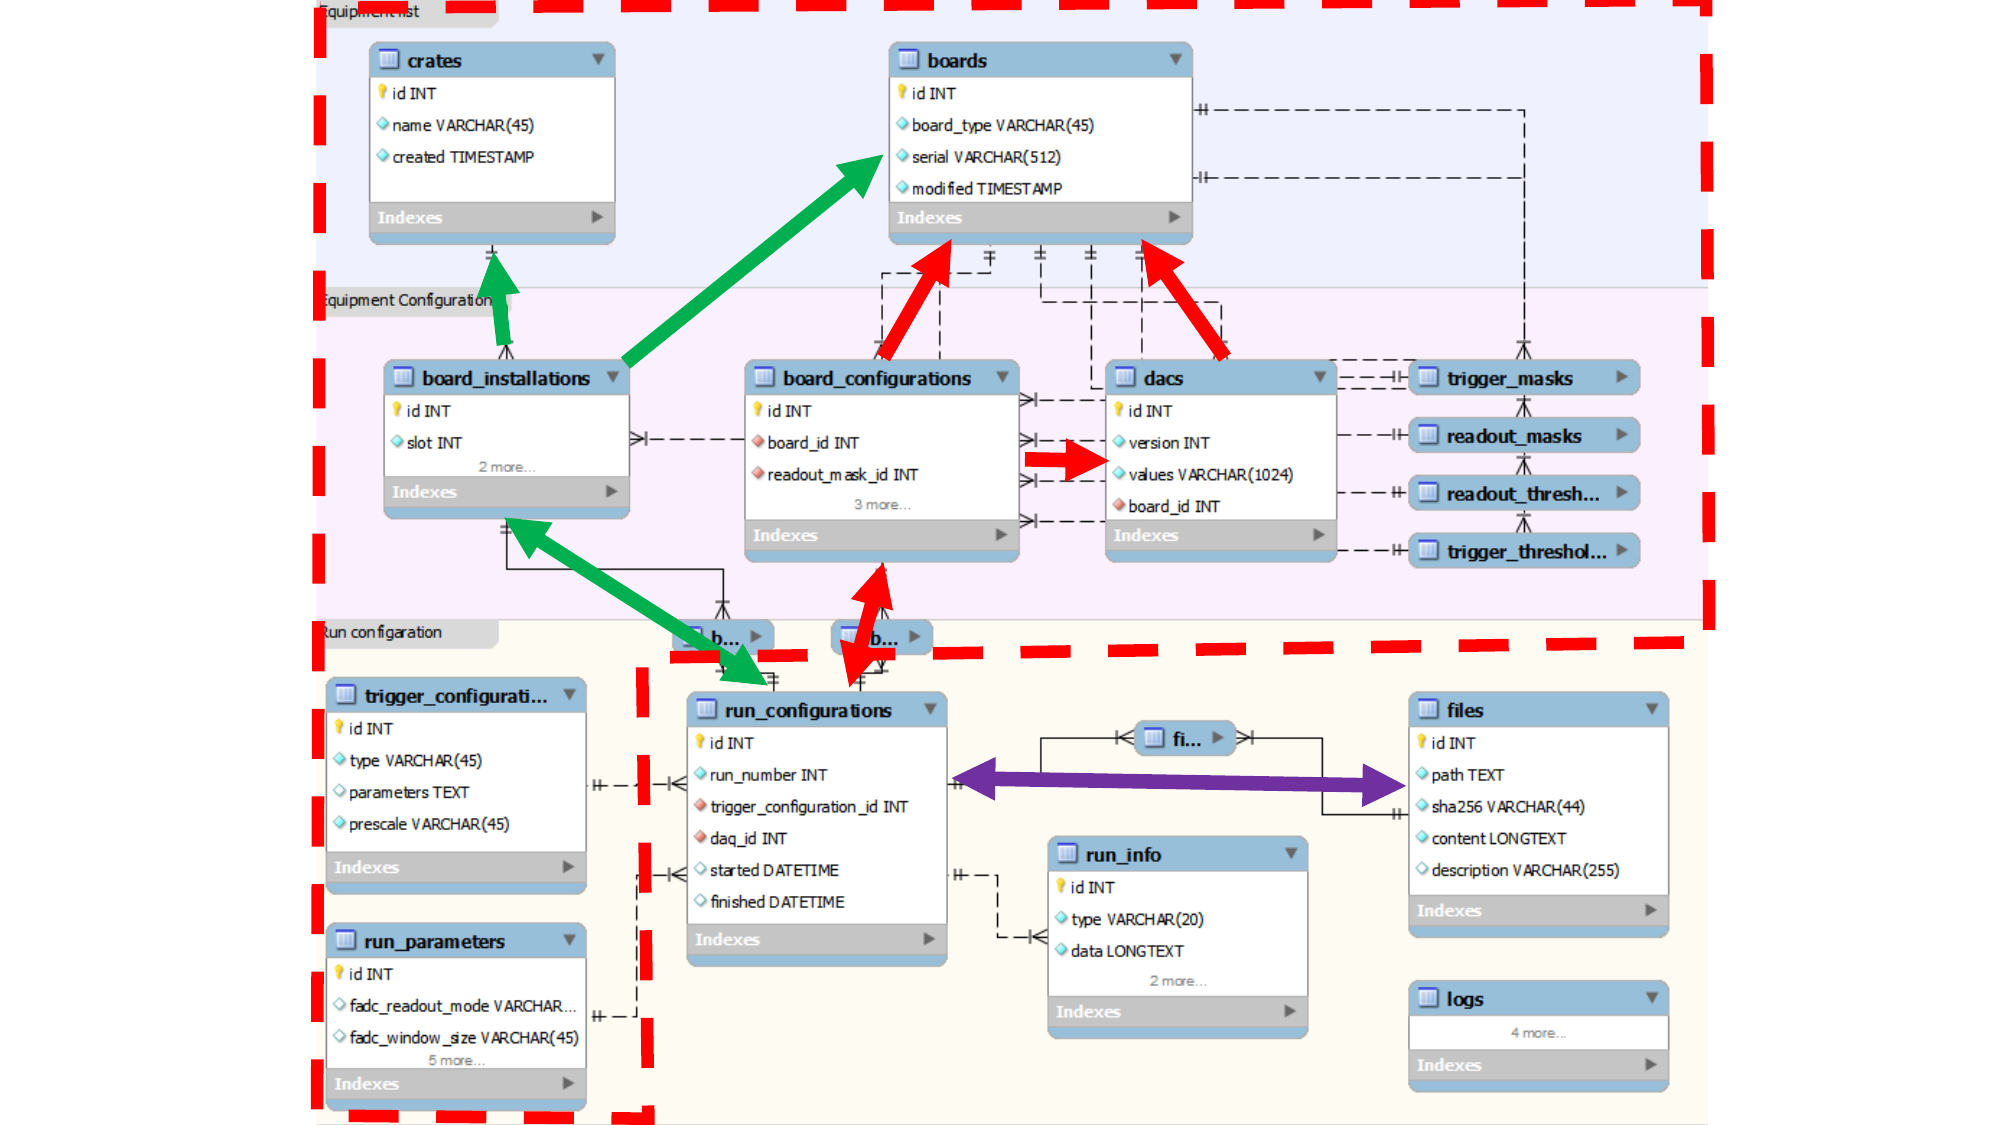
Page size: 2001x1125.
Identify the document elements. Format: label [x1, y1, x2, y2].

text_box [1141, 239, 1225, 358]
list [316, 0, 1709, 1125]
text_box [951, 778, 1407, 786]
text_box [625, 154, 884, 363]
text_box [493, 251, 504, 345]
text_box [503, 517, 768, 686]
text_box [883, 239, 952, 358]
text_box [849, 562, 884, 688]
